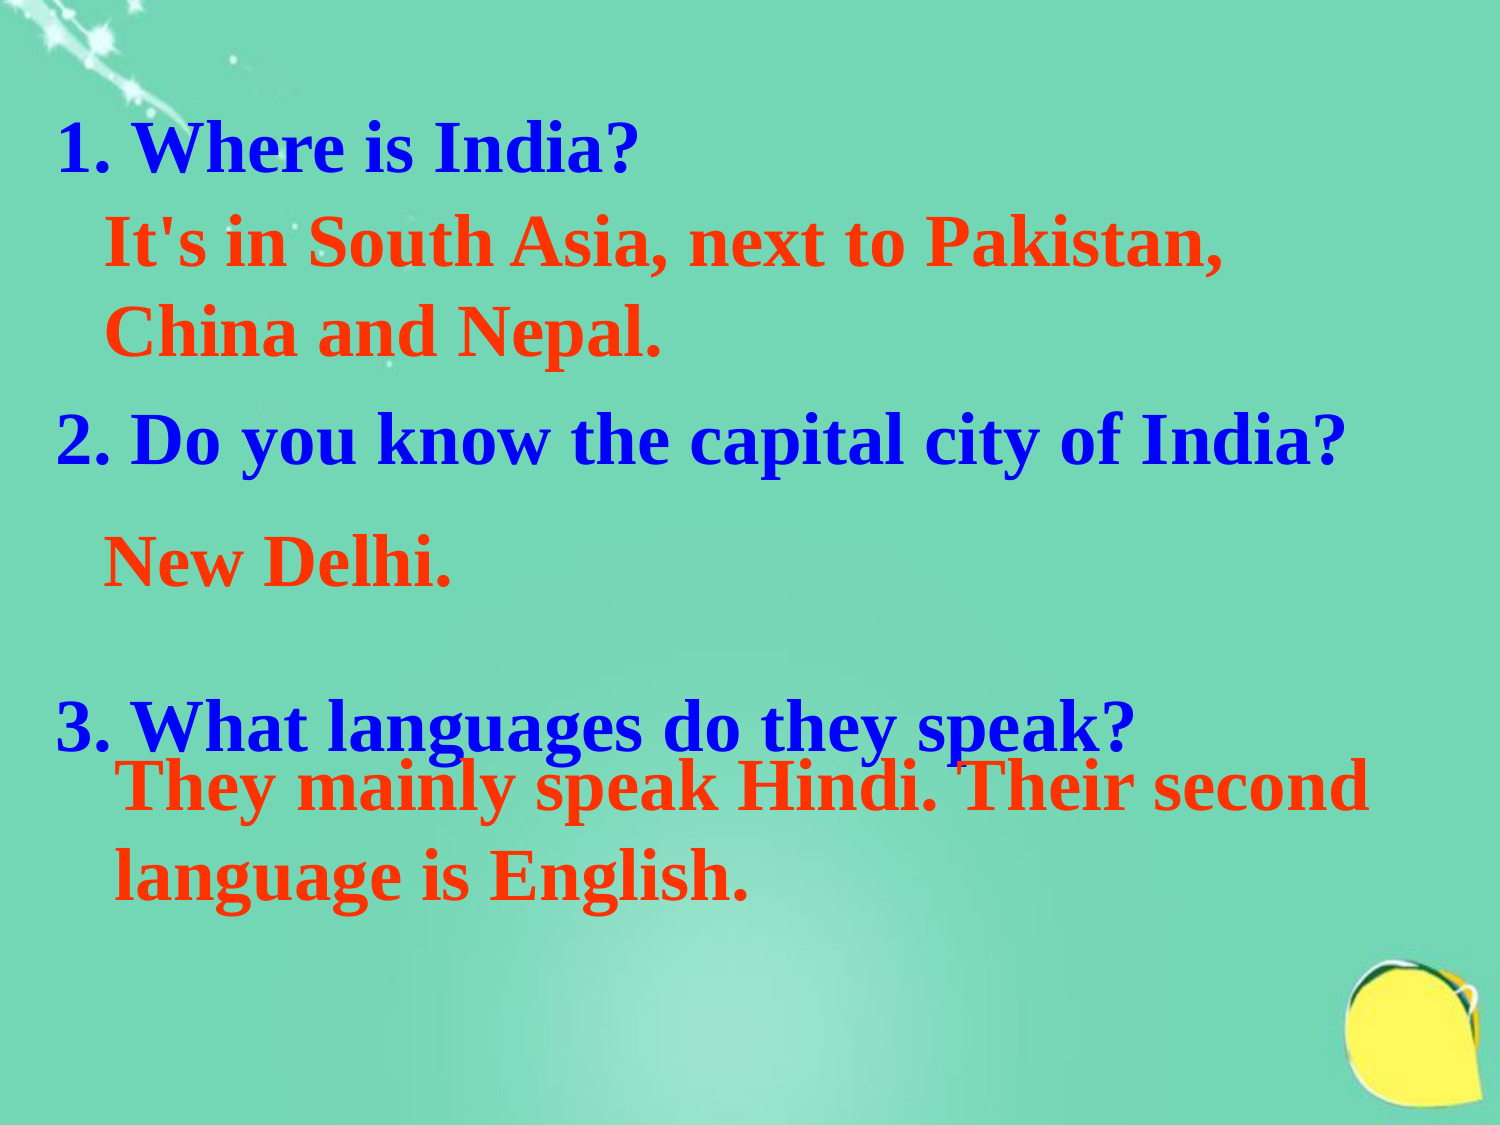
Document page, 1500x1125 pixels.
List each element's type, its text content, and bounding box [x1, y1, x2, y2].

text_box It's in South Asia, next to Pakistan, China and Nepal. [88, 184, 1306, 380]
text_box New Delhi. [88, 503, 928, 609]
text_box They mainly speak Hindi. Their second language is English. [100, 728, 1500, 924]
picture [0, 0, 1500, 1125]
text_box Where is India? 2. Do you know the capital city of India? 3. What languages do they speak? [41, 89, 1471, 911]
